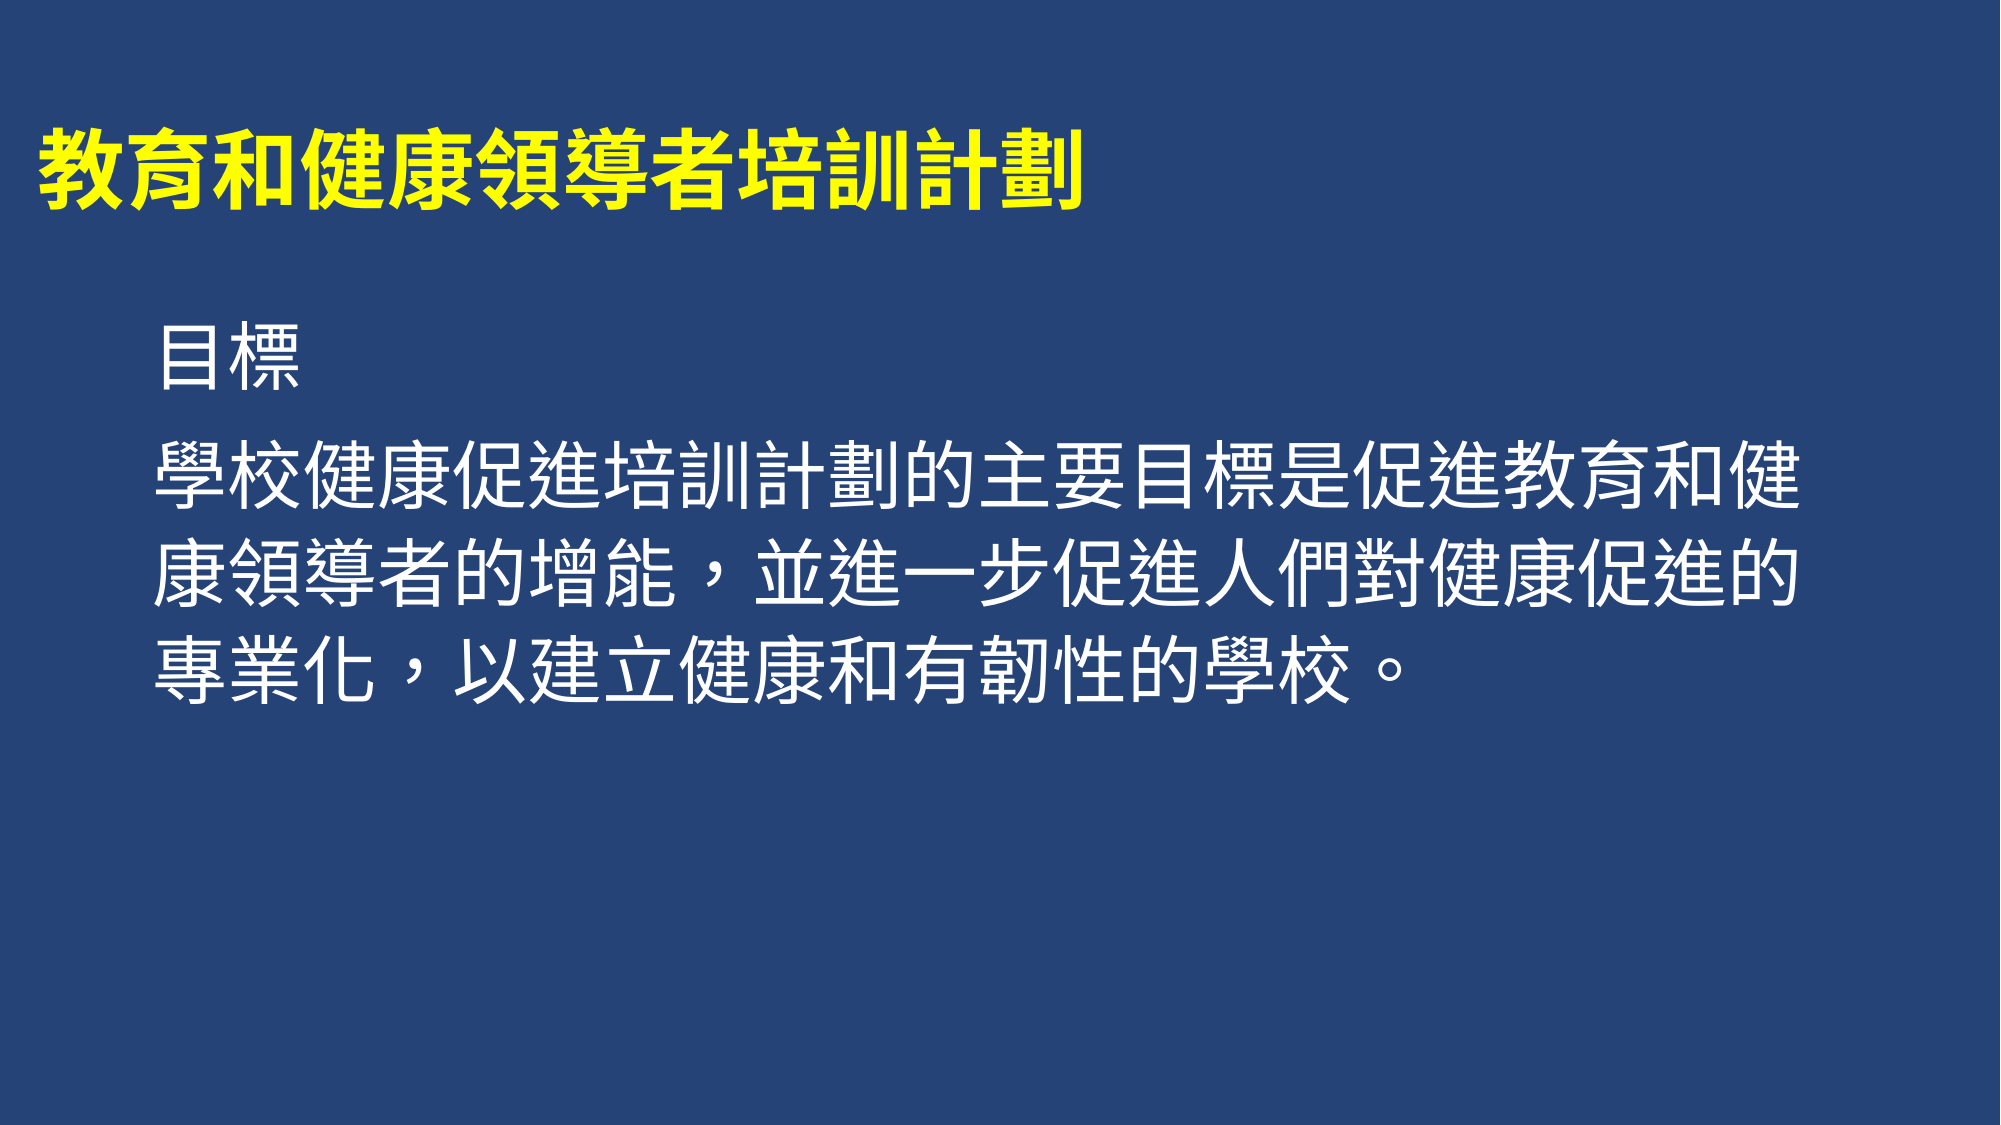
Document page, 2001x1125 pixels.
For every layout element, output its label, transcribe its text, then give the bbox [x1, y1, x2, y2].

title 教育和健康領導者培訓計劃 [22, 59, 1961, 278]
list 目標 學校健康促進培訓計劃的主要目標是促進教育和健康領導者的增能，並進一步促進人們對健康促進的專業化，以建立健康和有韌性的學校。 [137, 299, 1863, 1014]
